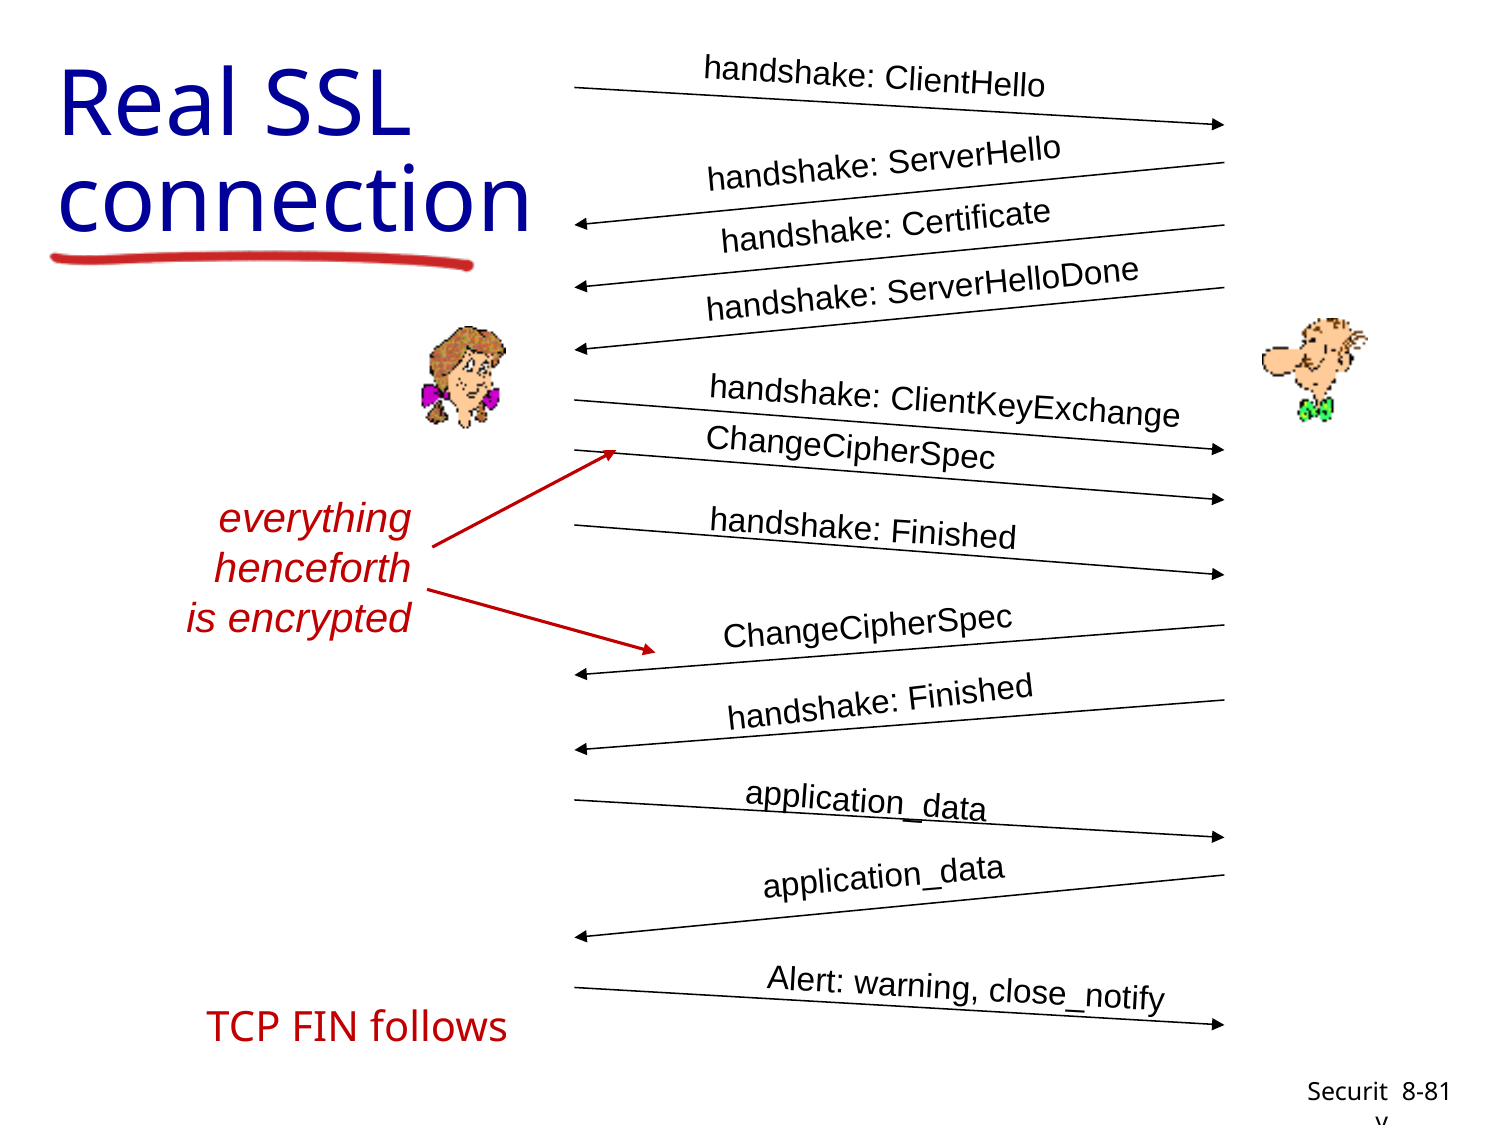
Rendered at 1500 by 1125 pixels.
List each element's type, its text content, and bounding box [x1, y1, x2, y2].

title Real SSL connection [41, 60, 562, 248]
picture [1262, 318, 1369, 427]
text_box TCP FIN follows [191, 992, 523, 1058]
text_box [574, 47, 1225, 1026]
footer Security [1284, 1067, 1403, 1110]
picture [418, 325, 506, 434]
text_box everything henceforth is encrypted [171, 483, 427, 649]
text_box 8-81 [1387, 1068, 1500, 1113]
picture [47, 245, 480, 279]
